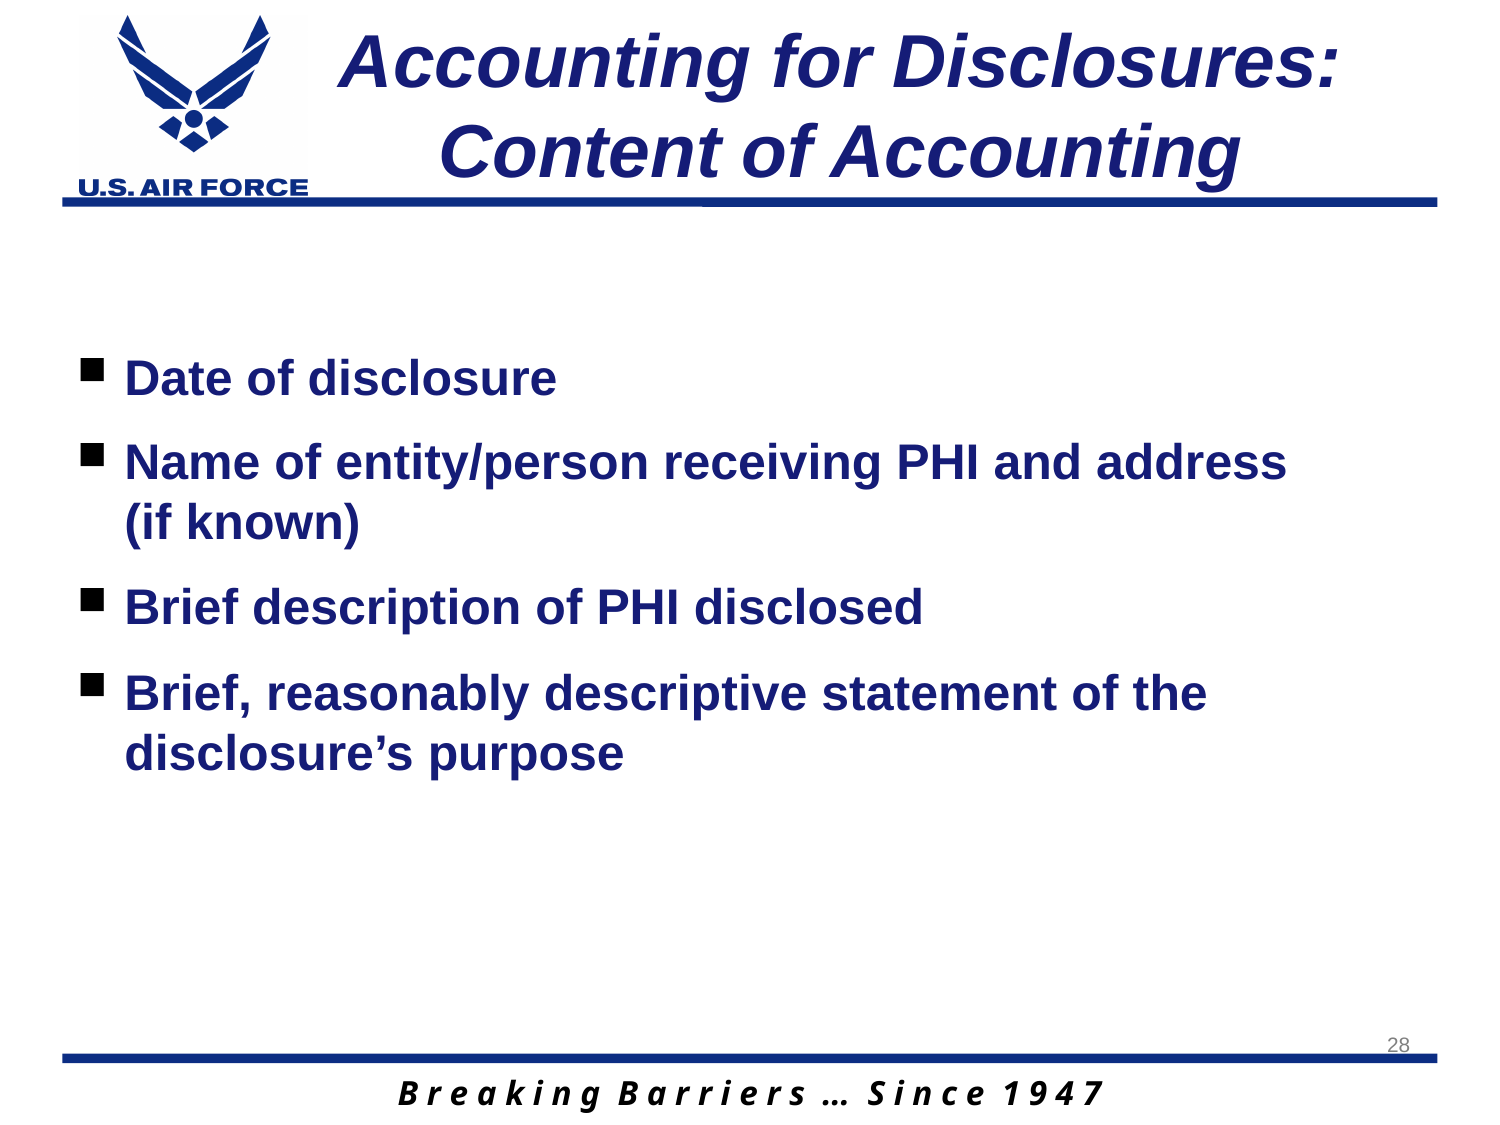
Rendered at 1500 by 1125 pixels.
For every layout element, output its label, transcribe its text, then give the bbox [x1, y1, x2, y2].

slide_number 28 [1074, 1024, 1426, 1103]
list Date of disclosure Name of entity/person receiving PHI and address (if known) Brief description of PHI disclosed Brief, reasonably descriptive statement of the disclosure’s purpose [62, 337, 1338, 884]
picture [79, 15, 304, 196]
title Accounting for Disclosures: Content of Accounting [304, 8, 1378, 197]
